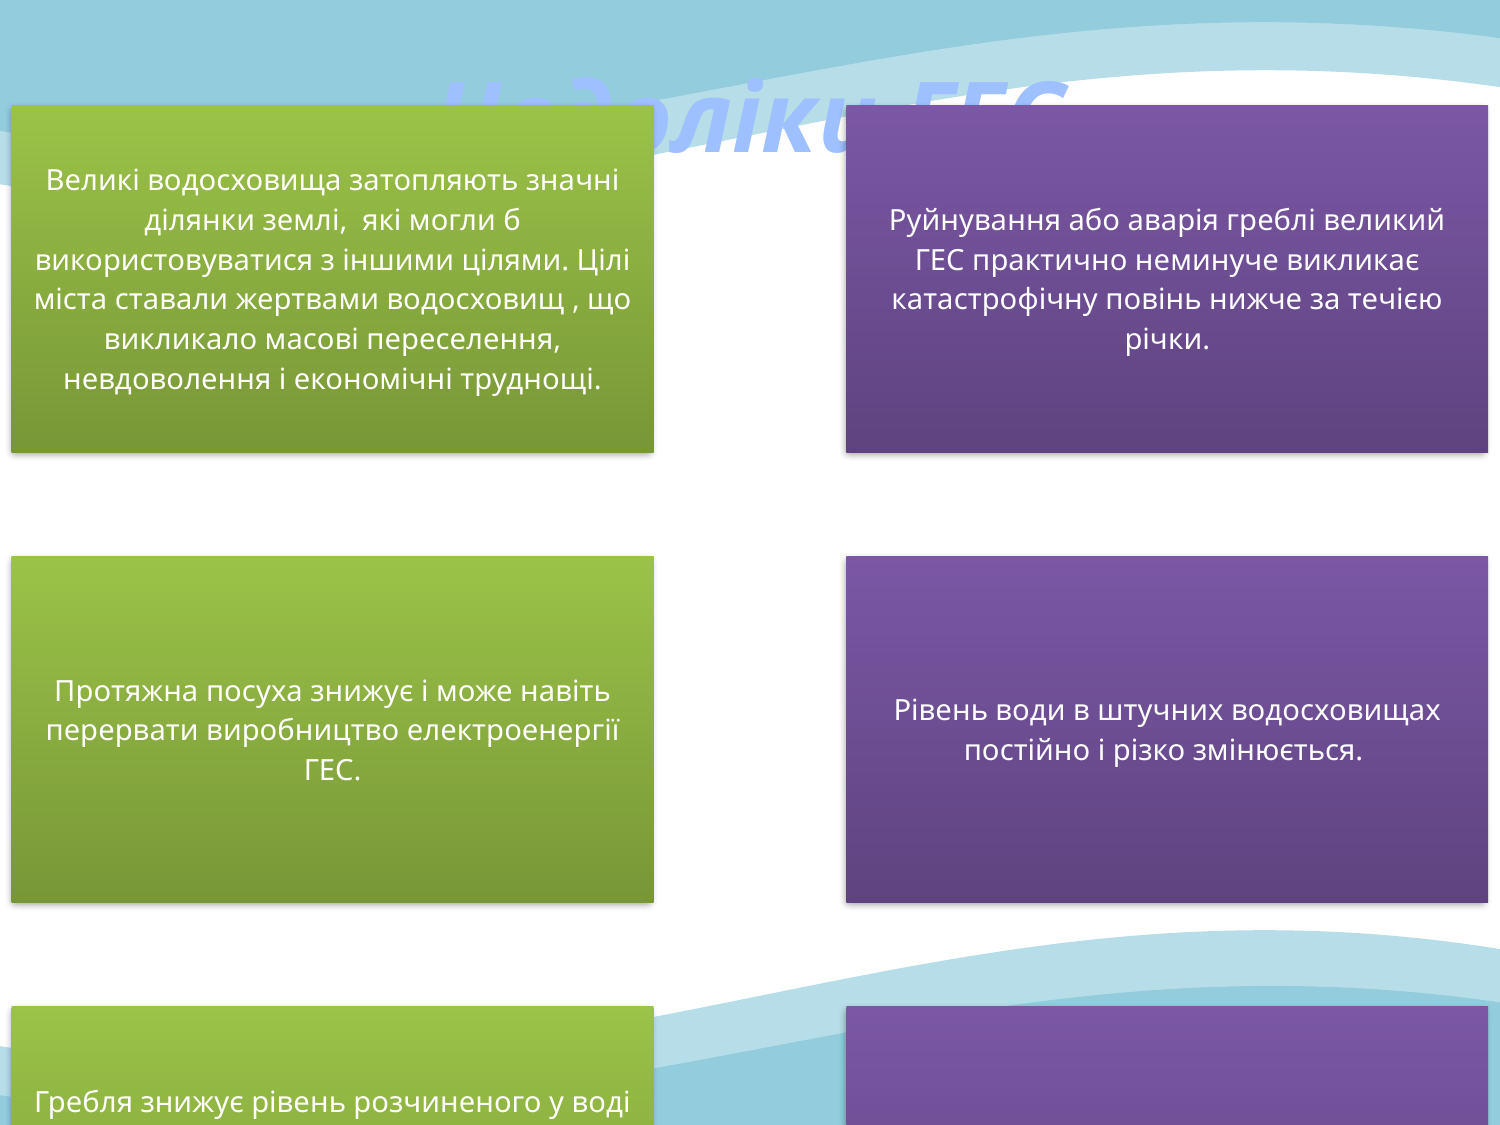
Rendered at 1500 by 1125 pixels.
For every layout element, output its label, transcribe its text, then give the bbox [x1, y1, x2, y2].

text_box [11, 105, 1489, 997]
text_box Недоліки ГЕС [0, 46, 1500, 180]
